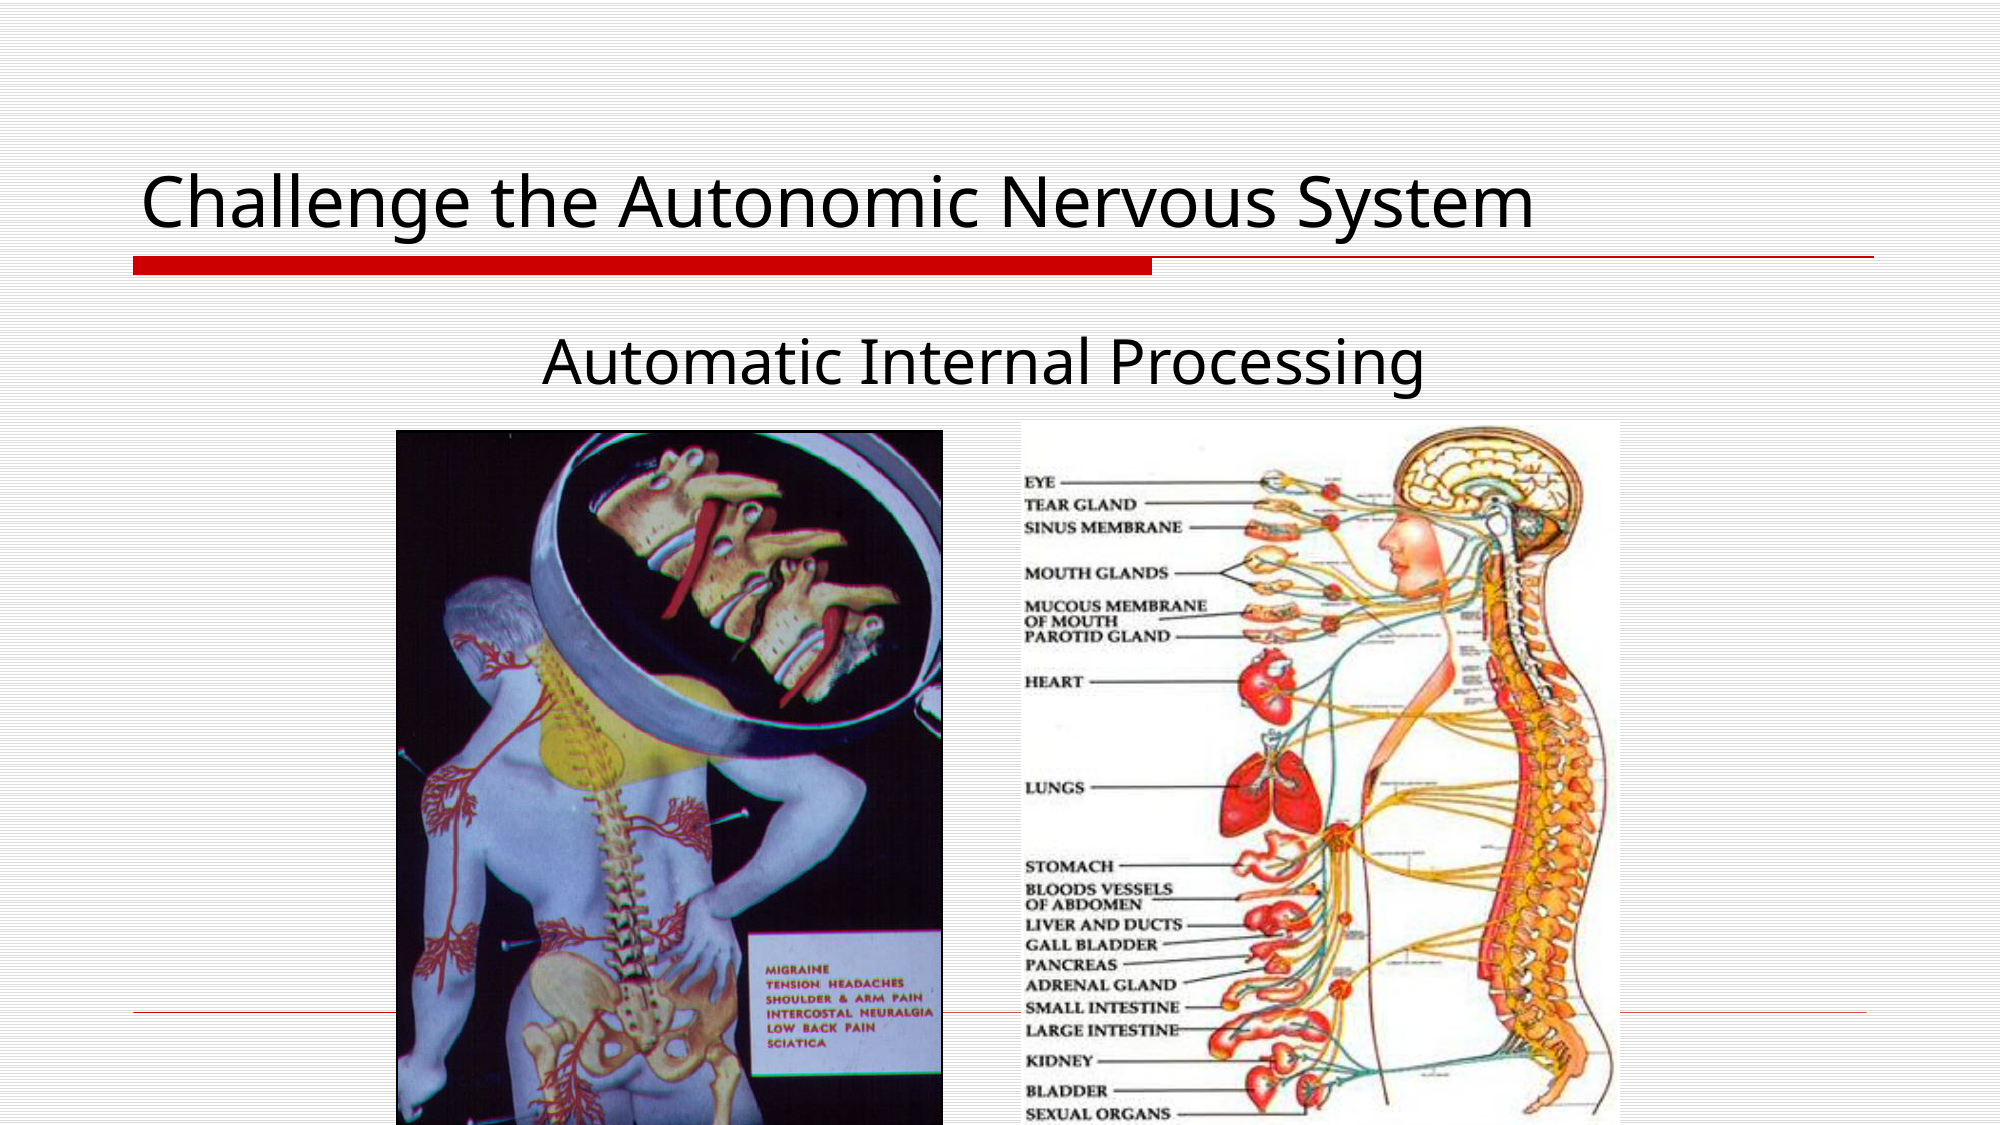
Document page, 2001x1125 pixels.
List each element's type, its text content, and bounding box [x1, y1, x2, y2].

title Challenge the Autonomic Nervous System [125, 50, 1876, 250]
list Automatic Internal Processing [436, 314, 1551, 415]
picture [398, 432, 941, 1125]
picture [1023, 424, 1618, 1125]
